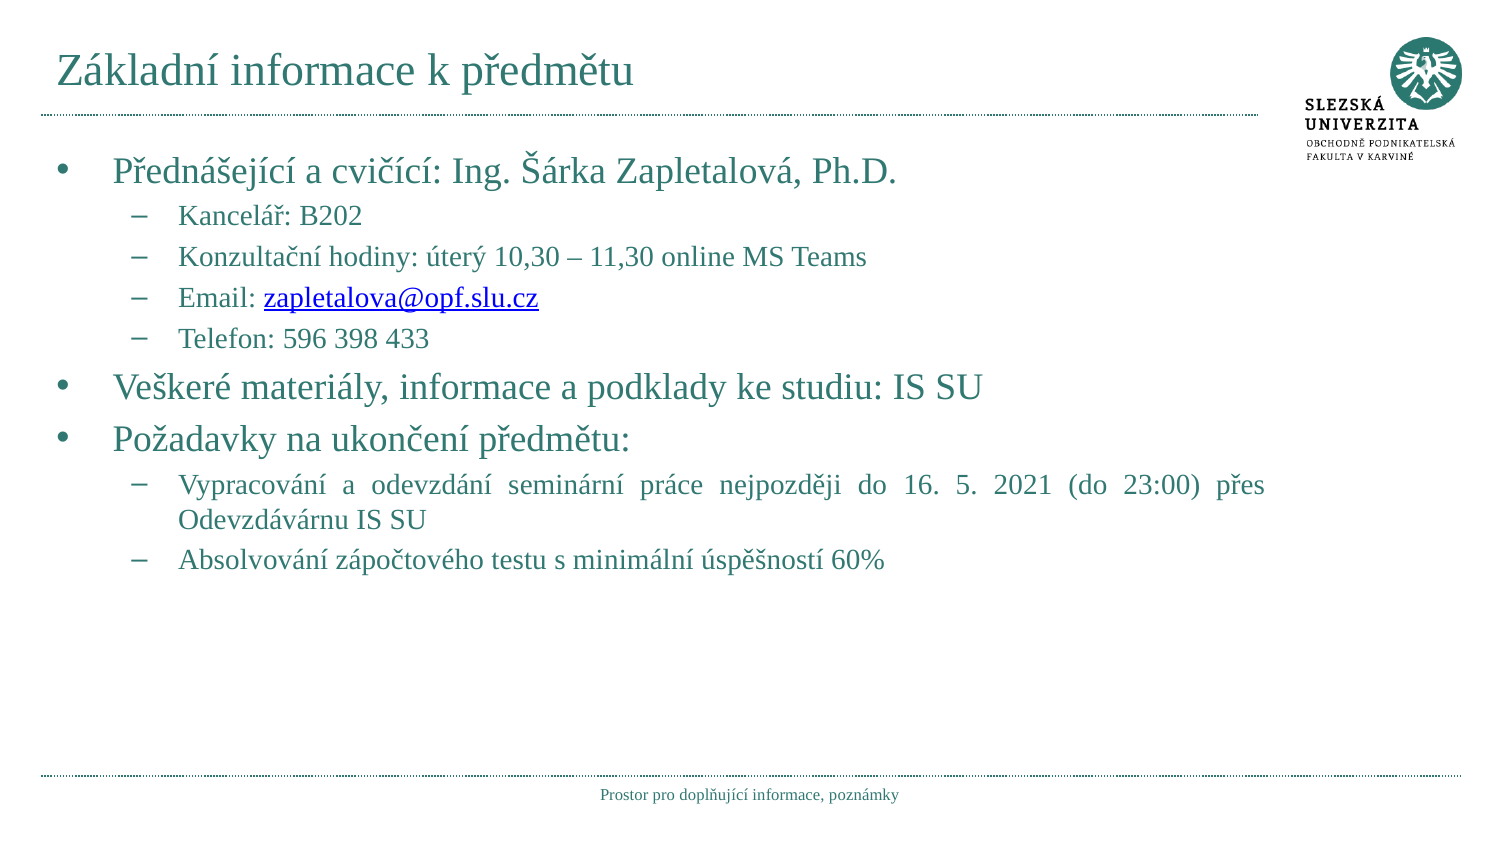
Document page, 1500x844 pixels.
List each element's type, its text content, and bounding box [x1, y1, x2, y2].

text_box Prostor pro doplňující informace, poznámky [442, 776, 1058, 811]
title Základní informace k předmětu [41, 32, 1282, 116]
picture [1305, 37, 1462, 160]
text_box Přednášející a cvičící: Ing. Šárka Zapletalová, Ph.D. Kancelář: B202 Konzultační hodiny: úterý 10,30 – 11,30 online MS Teams Email: zapletalova@opf.slu.cz Telefon: 596 398 433 Veškeré materiály, informace a podklady ke studiu: IS SU Požadavky na ukončení předmětu: Vypracování a odevzdání seminární práce nejpozději do 16. 5. 2021 (do 23:00) přes Odevzdávárnu IS SU Absolvování zápočtového testu s minimální úspěšností 60% [41, 138, 1282, 647]
